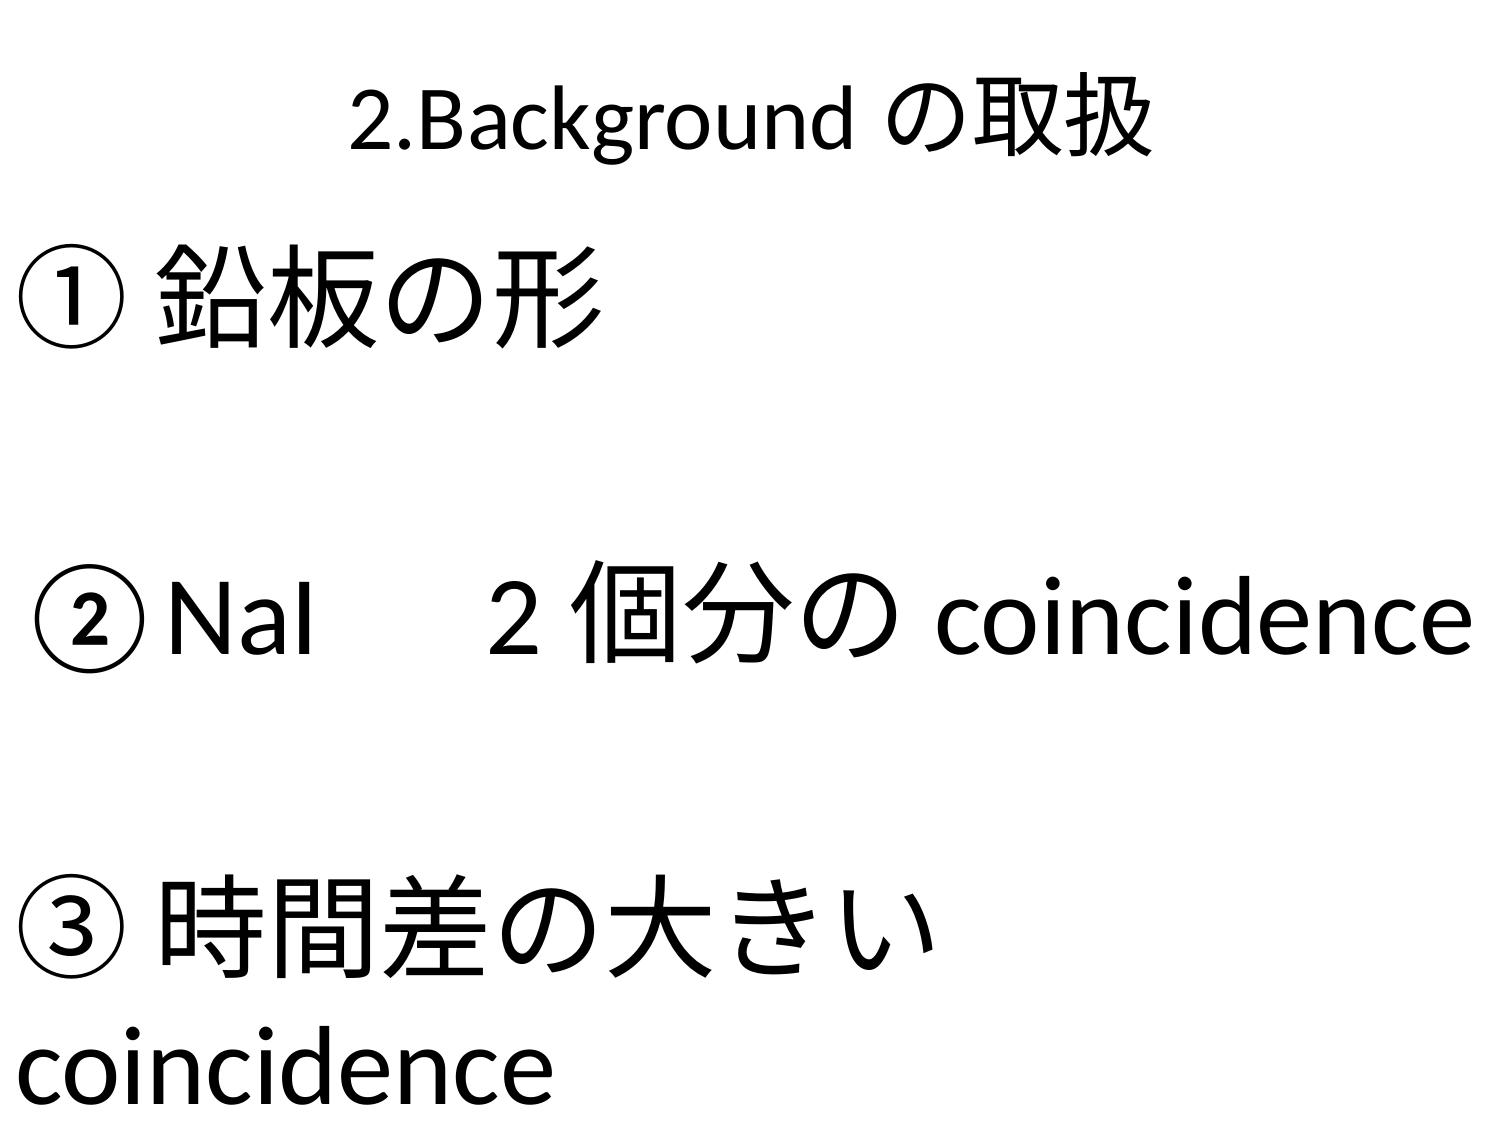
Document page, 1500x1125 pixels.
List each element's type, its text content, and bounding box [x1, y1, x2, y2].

title 2.Backgroundの取扱 [76, 19, 1427, 207]
list ①鉛板の形 ②NaI 2個分のcoincidence ③時間差の大きいcoincidence [0, 219, 1500, 1125]
